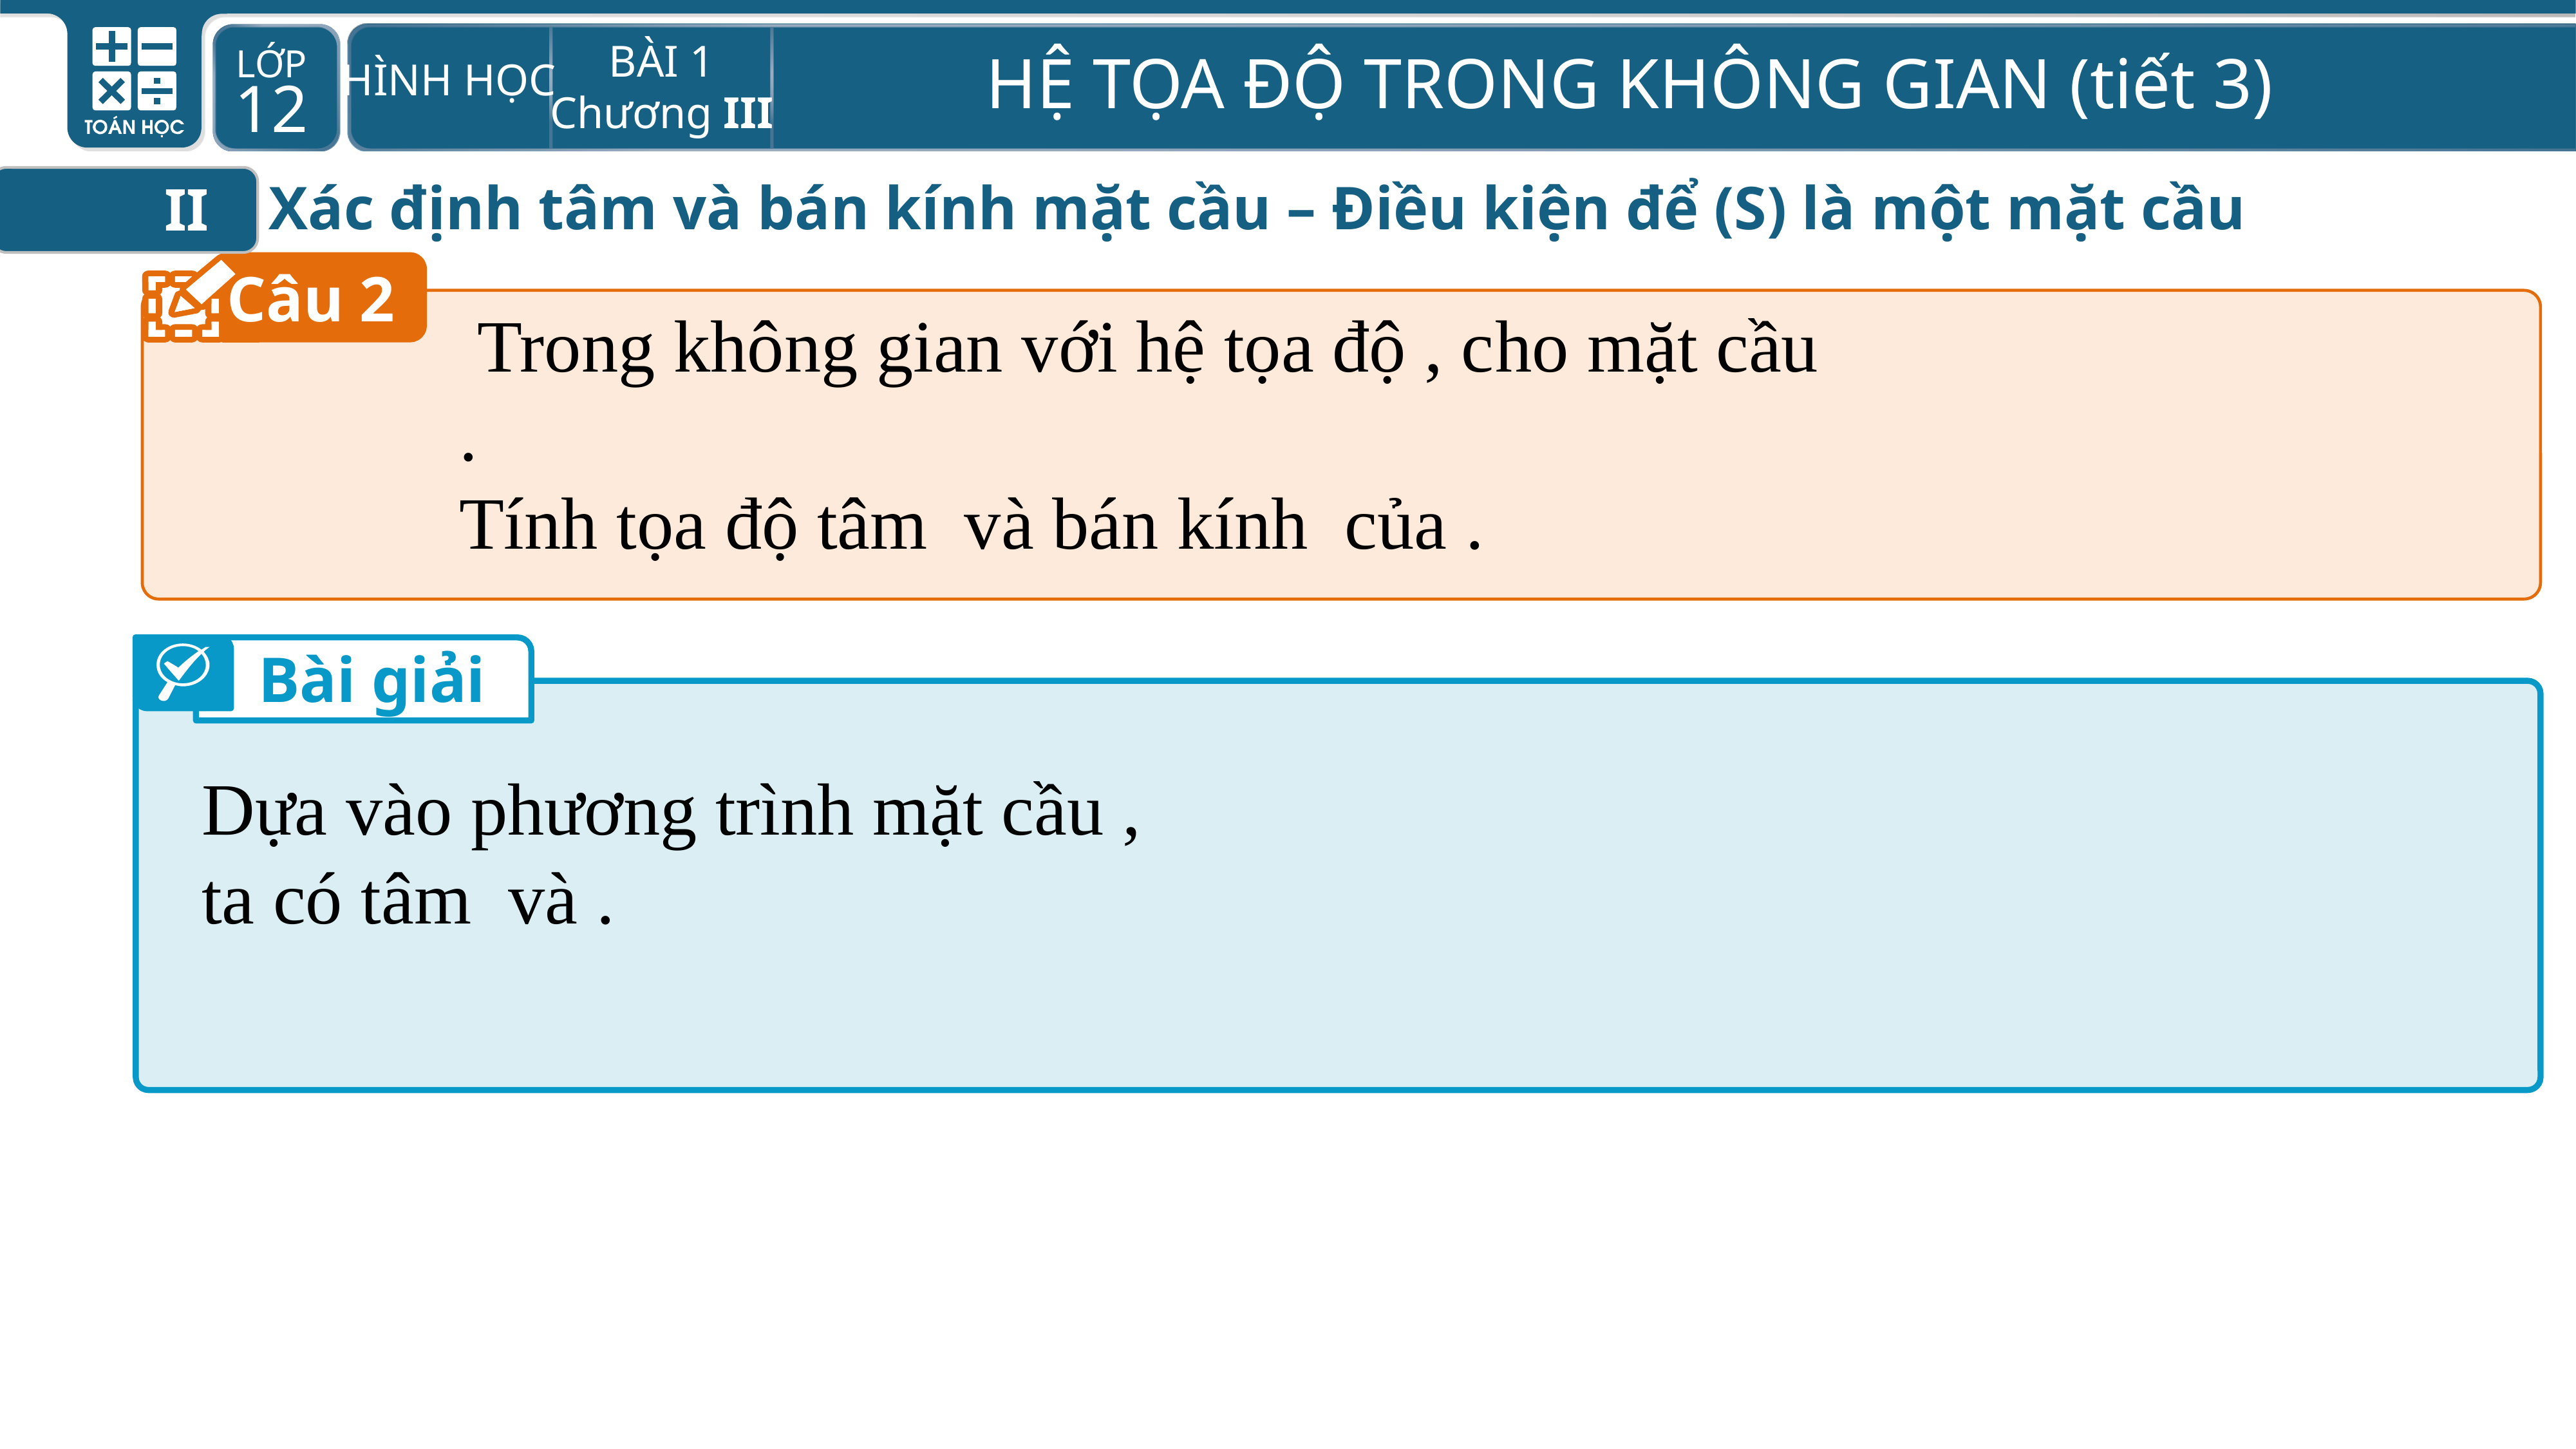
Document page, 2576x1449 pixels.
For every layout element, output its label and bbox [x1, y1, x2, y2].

text_box [135, 636, 2541, 1090]
text_box [142, 254, 2541, 600]
text_box [0, 166, 2496, 253]
